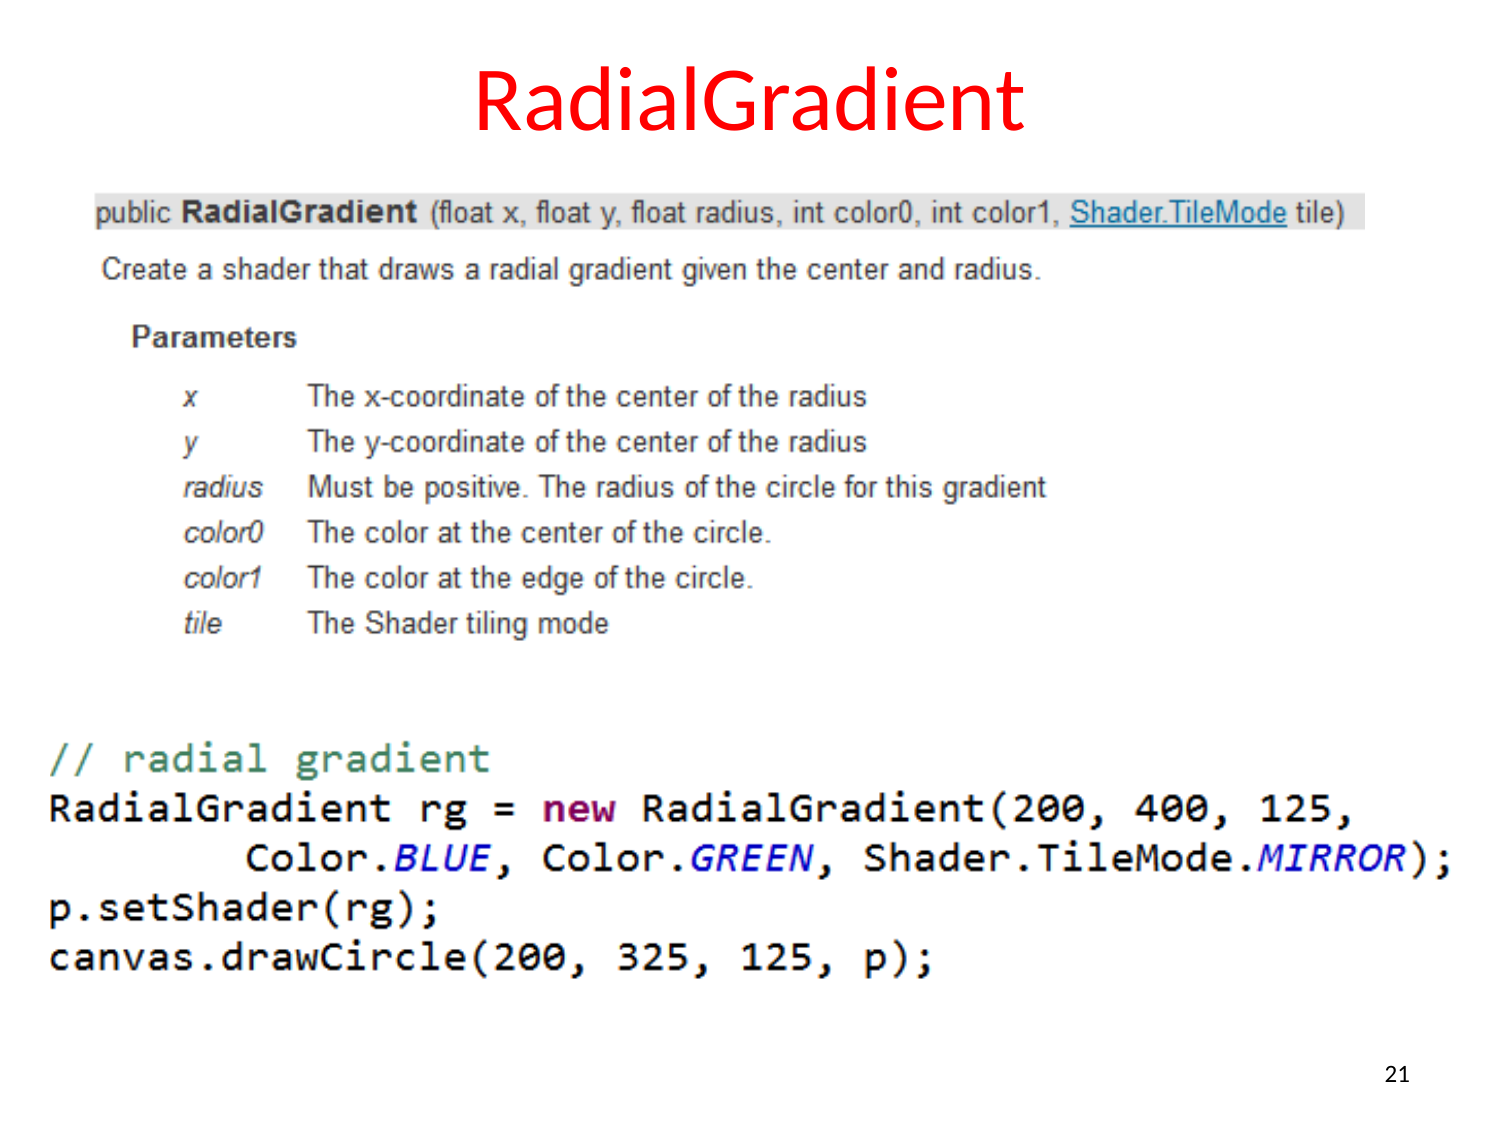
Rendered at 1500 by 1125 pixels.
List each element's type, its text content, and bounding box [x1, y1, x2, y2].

title RadialGradient [75, 0, 1425, 188]
picture [49, 721, 1463, 1015]
picture [74, 187, 1366, 651]
slide_number 21 [1074, 1042, 1425, 1103]
